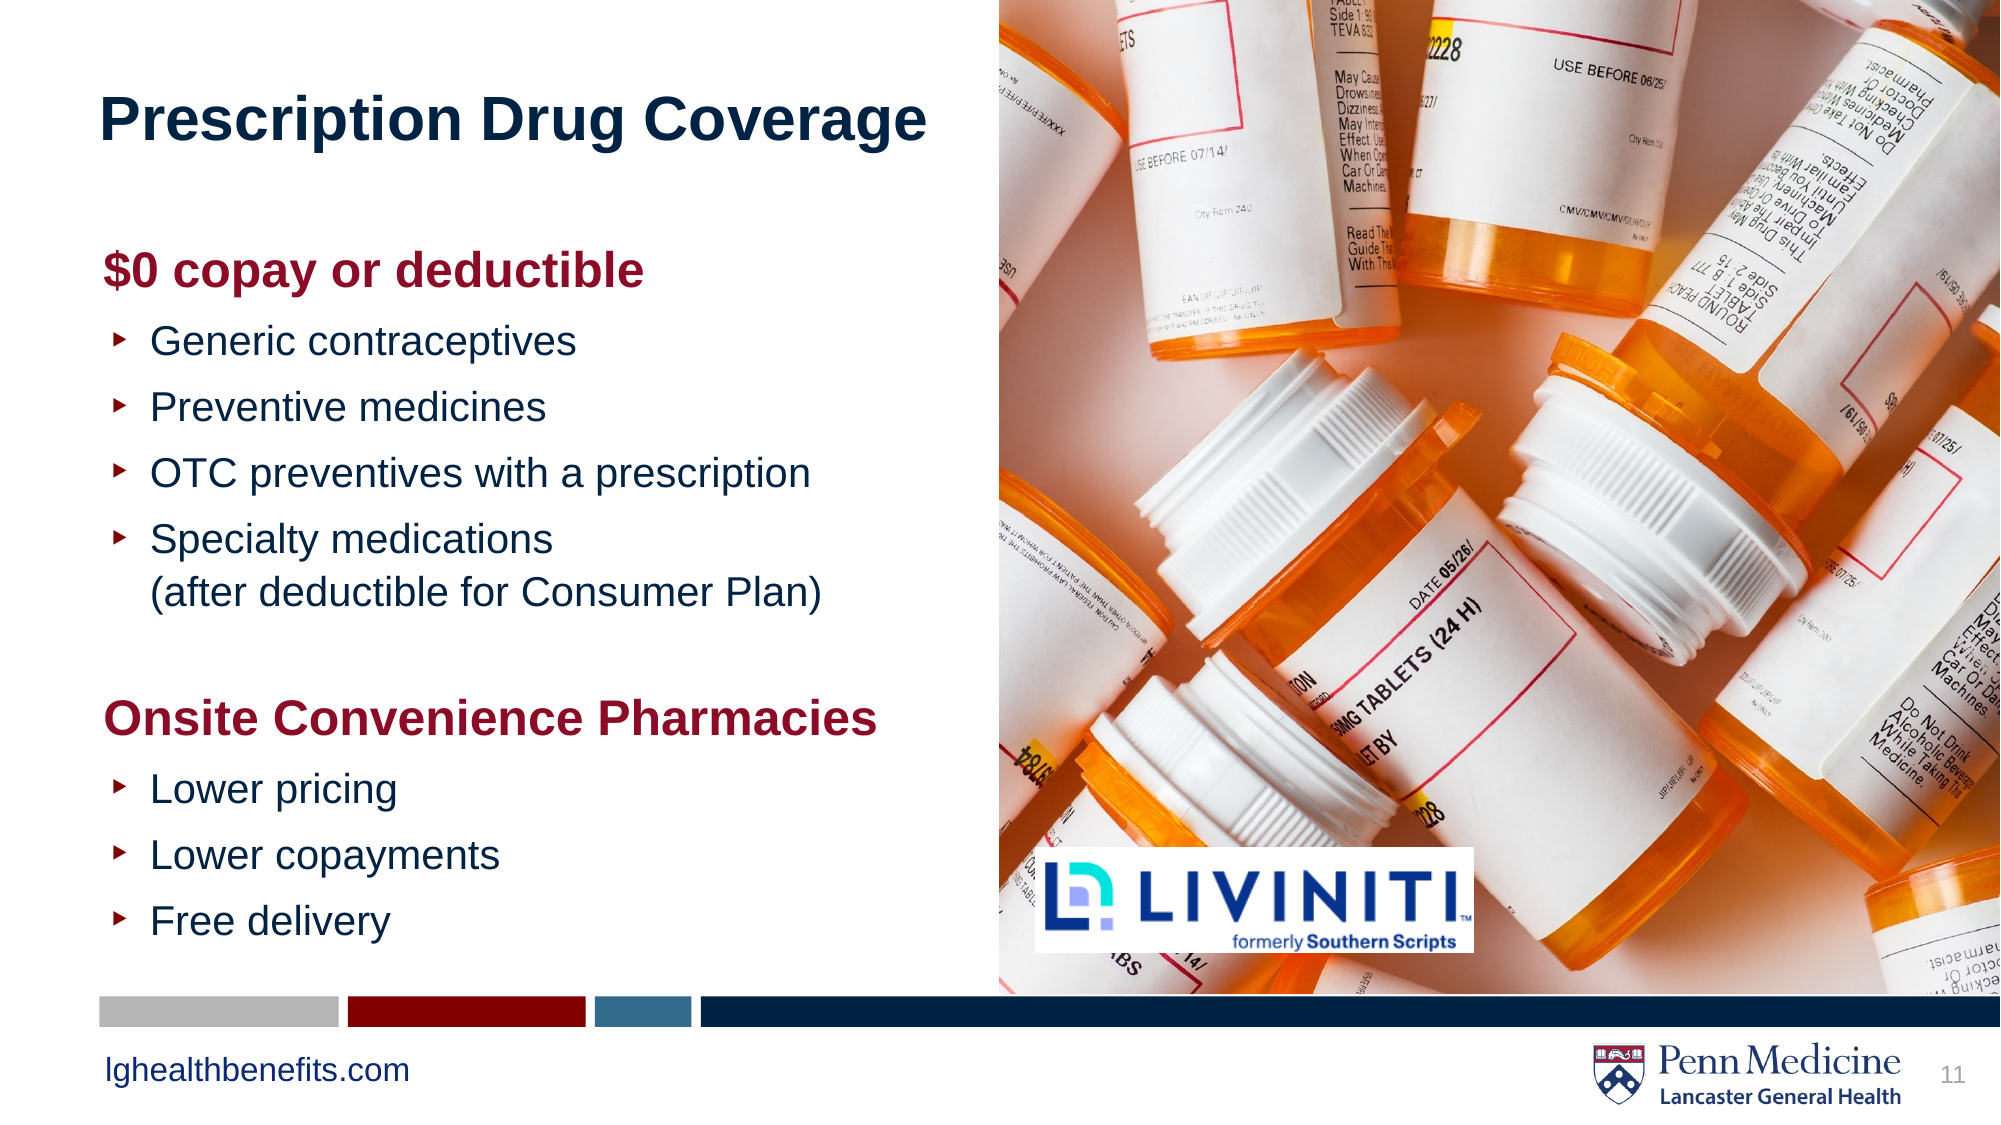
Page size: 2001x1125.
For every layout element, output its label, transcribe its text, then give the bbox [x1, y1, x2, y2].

picture [999, 0, 2000, 994]
title Prescription Drug Coverage [99, 78, 999, 154]
list $0 copay or deductible Generic contraceptives Preventive medicines OTC preventives with a prescription Specialty medications (after deductible for Consumer Plan) Onsite Convenience Pharmacies Lower pricing Lower copayments Free delivery [103, 217, 921, 1026]
